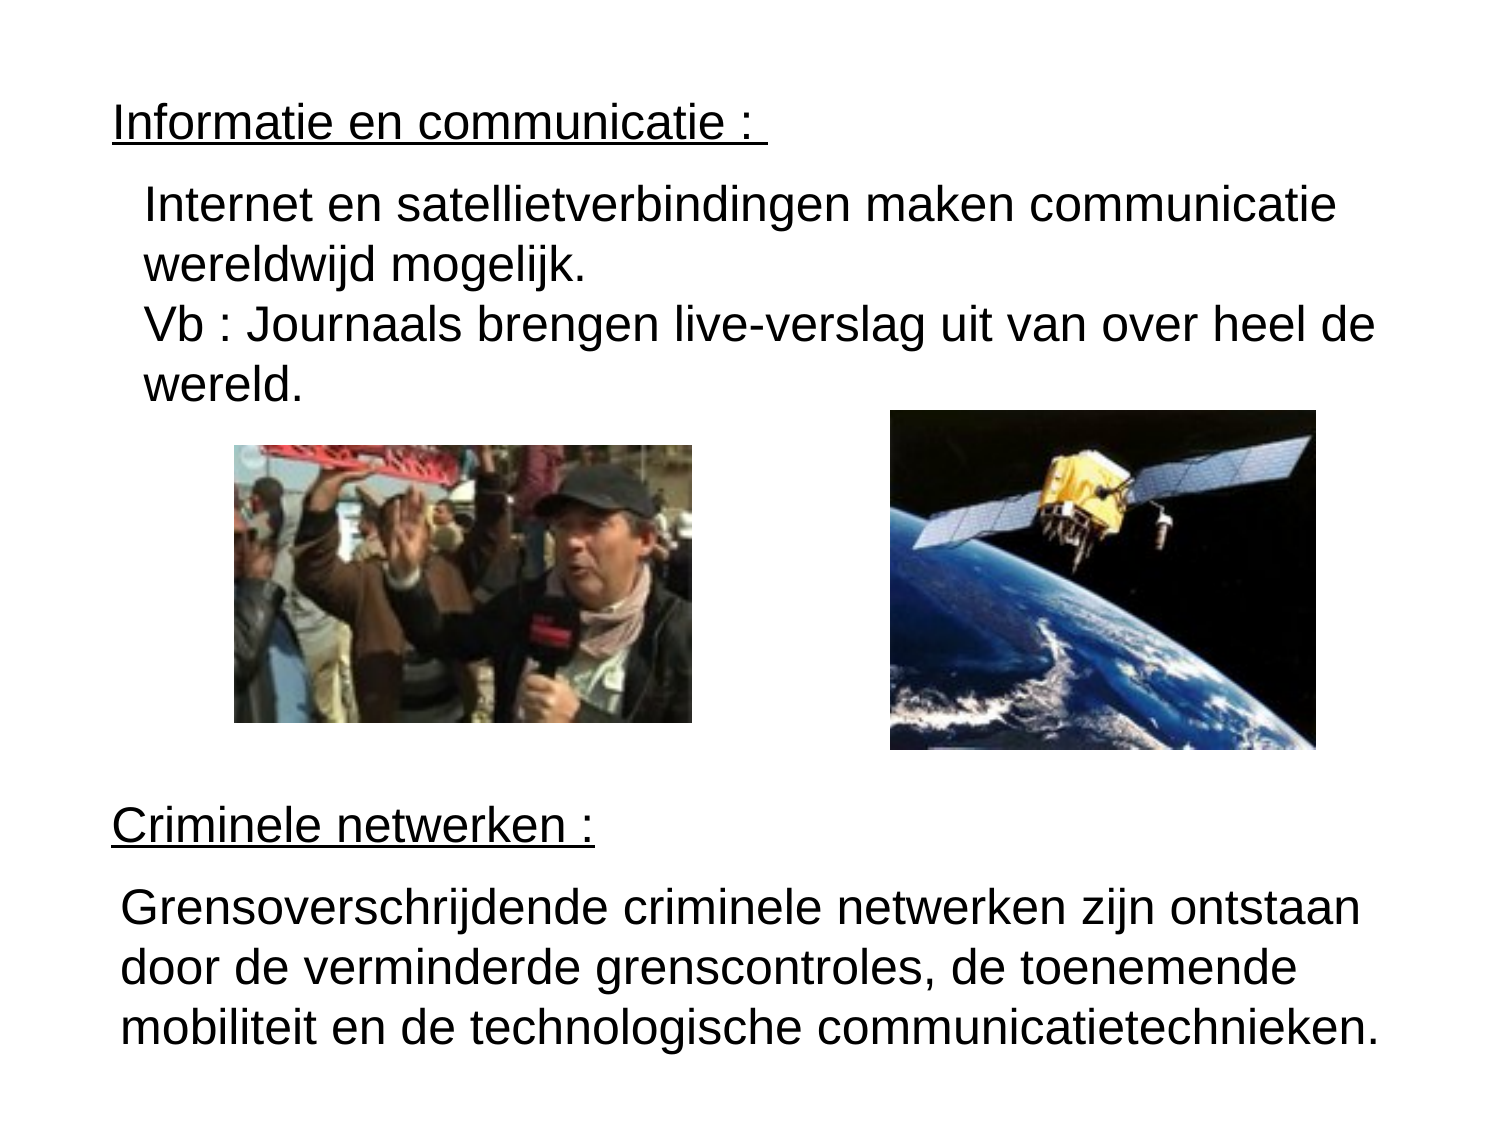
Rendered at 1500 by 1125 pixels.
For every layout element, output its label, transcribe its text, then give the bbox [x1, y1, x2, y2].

text_box Grensoverschrijdende criminele netwerken zijn ontstaan door de verminderde grenscontroles, de toenemende mobiliteit en de technologische communicatietechnieken. [105, 867, 1407, 1062]
picture [890, 409, 1316, 751]
text_box Informatie en communicatie : [97, 81, 784, 157]
text_box Criminele netwerken : [96, 785, 610, 860]
picture [234, 445, 692, 723]
text_box Internet en satellietverbindingen maken communicatie wereldwijd mogelijk. Vb : Journaals brengen live-verslag uit van over heel de wereld. [128, 163, 1418, 419]
